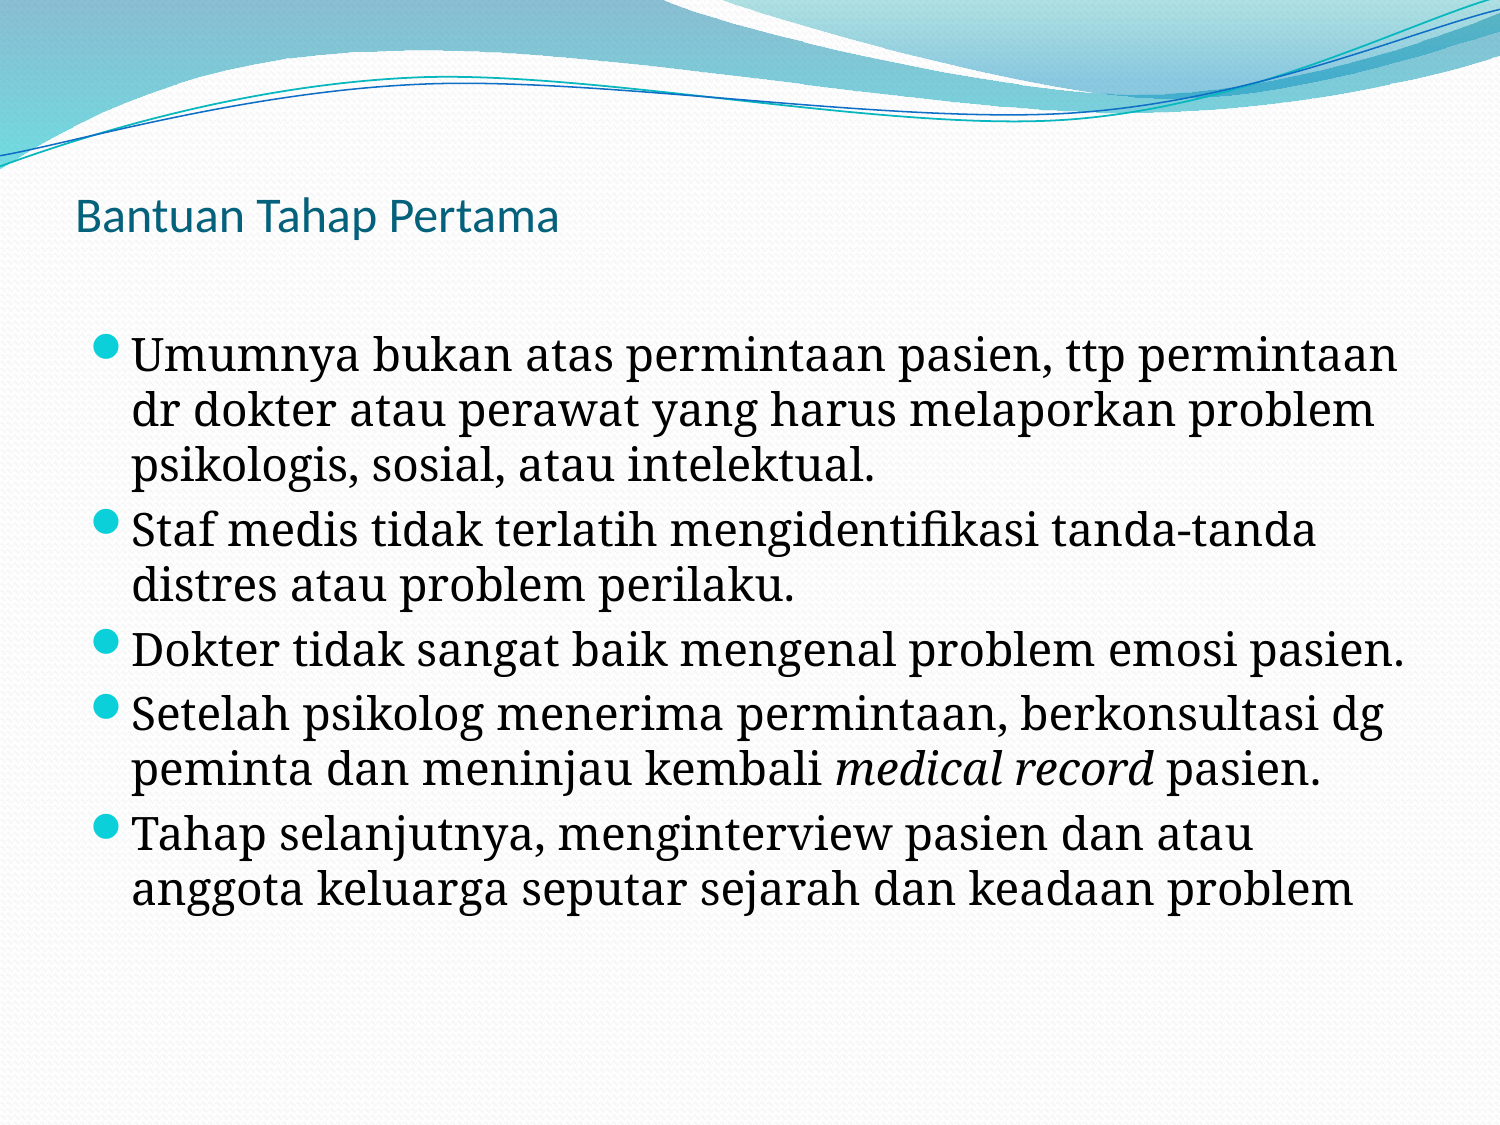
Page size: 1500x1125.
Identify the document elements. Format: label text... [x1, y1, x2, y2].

list Umumnya bukan atas permintaan pasien, ttp permintaan dr dokter atau perawat yang harus melaporkan problem psikologis, sosial, atau intelektual. Staf medis tidak terlatih mengidentifikasi tanda-tanda distres atau problem perilaku. Dokter tidak sangat baik mengenal problem emosi pasien. Setelah psikolog menerima permintaan, berkonsultasi dg peminta dan meninjau kembali medical record pasien. Tahap selanjutnya, menginterview pasien dan atau anggota keluarga seputar sejarah dan keadaan problem [75, 317, 1425, 1038]
title Bantuan Tahap Pertama [75, 115, 1425, 303]
